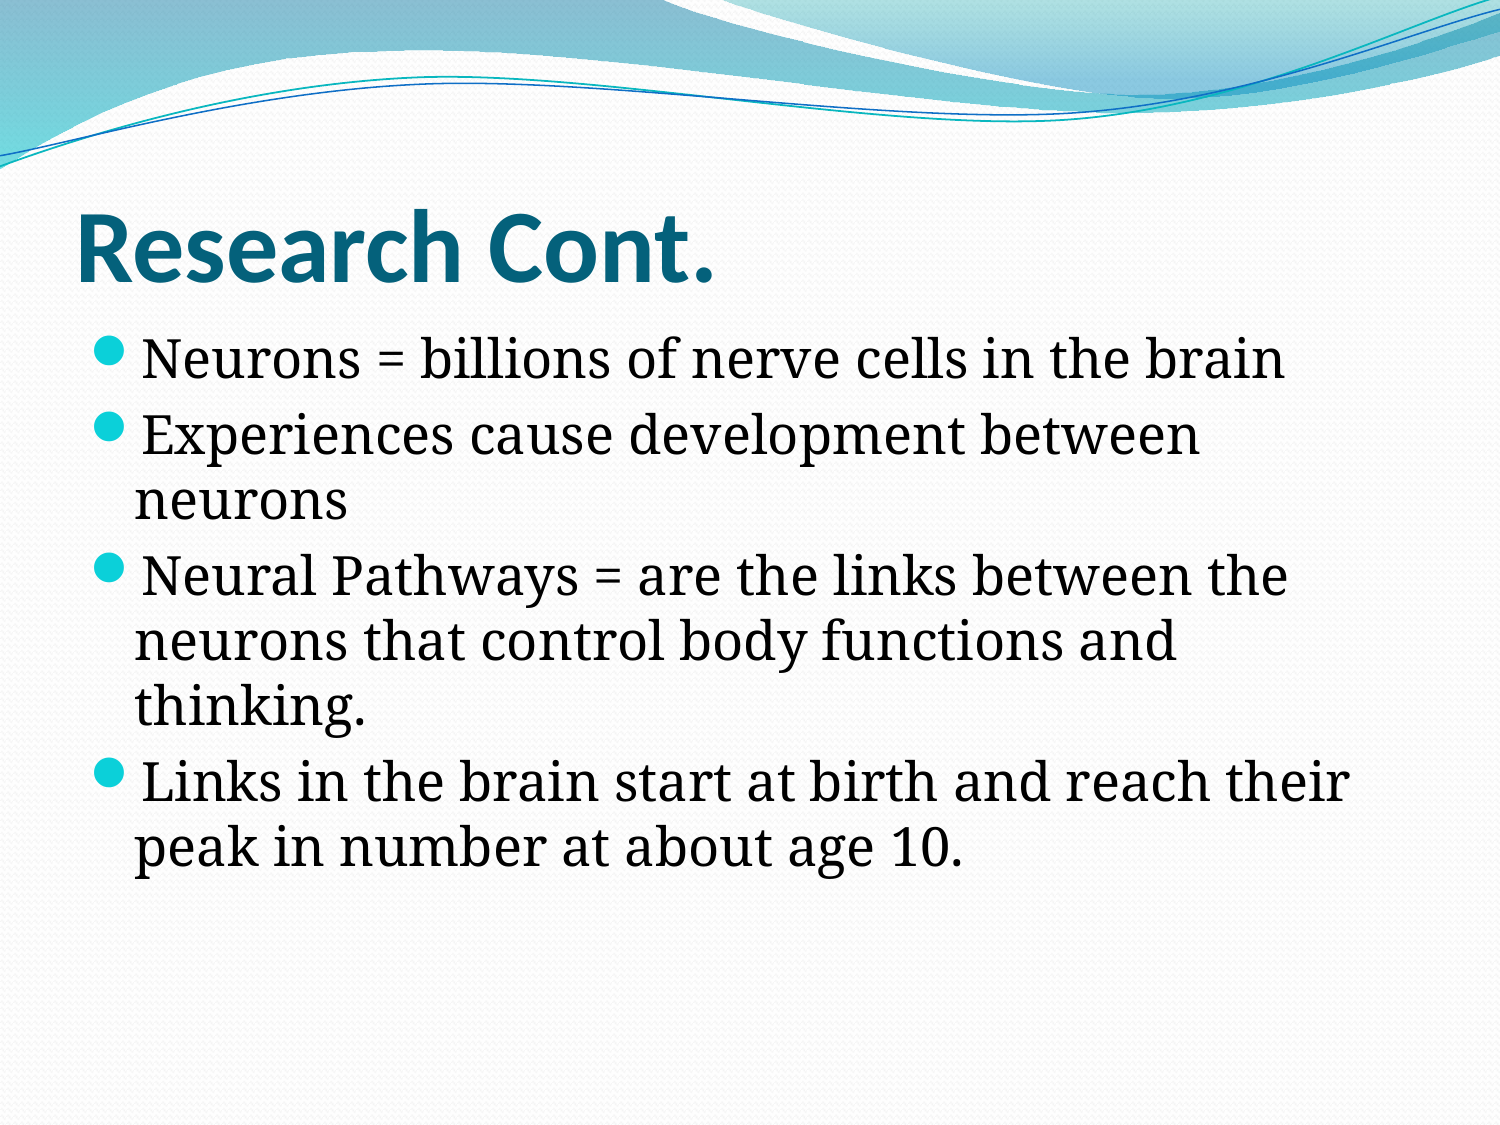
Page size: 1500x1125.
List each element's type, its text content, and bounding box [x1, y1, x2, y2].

title Research Cont. [75, 115, 1425, 303]
list Neurons = billions of nerve cells in the brain Experiences cause development between neurons Neural Pathways = are the links between the neurons that control body functions and thinking. Links in the brain start at birth and reach their peak in number at about age 10. [75, 317, 1425, 1038]
